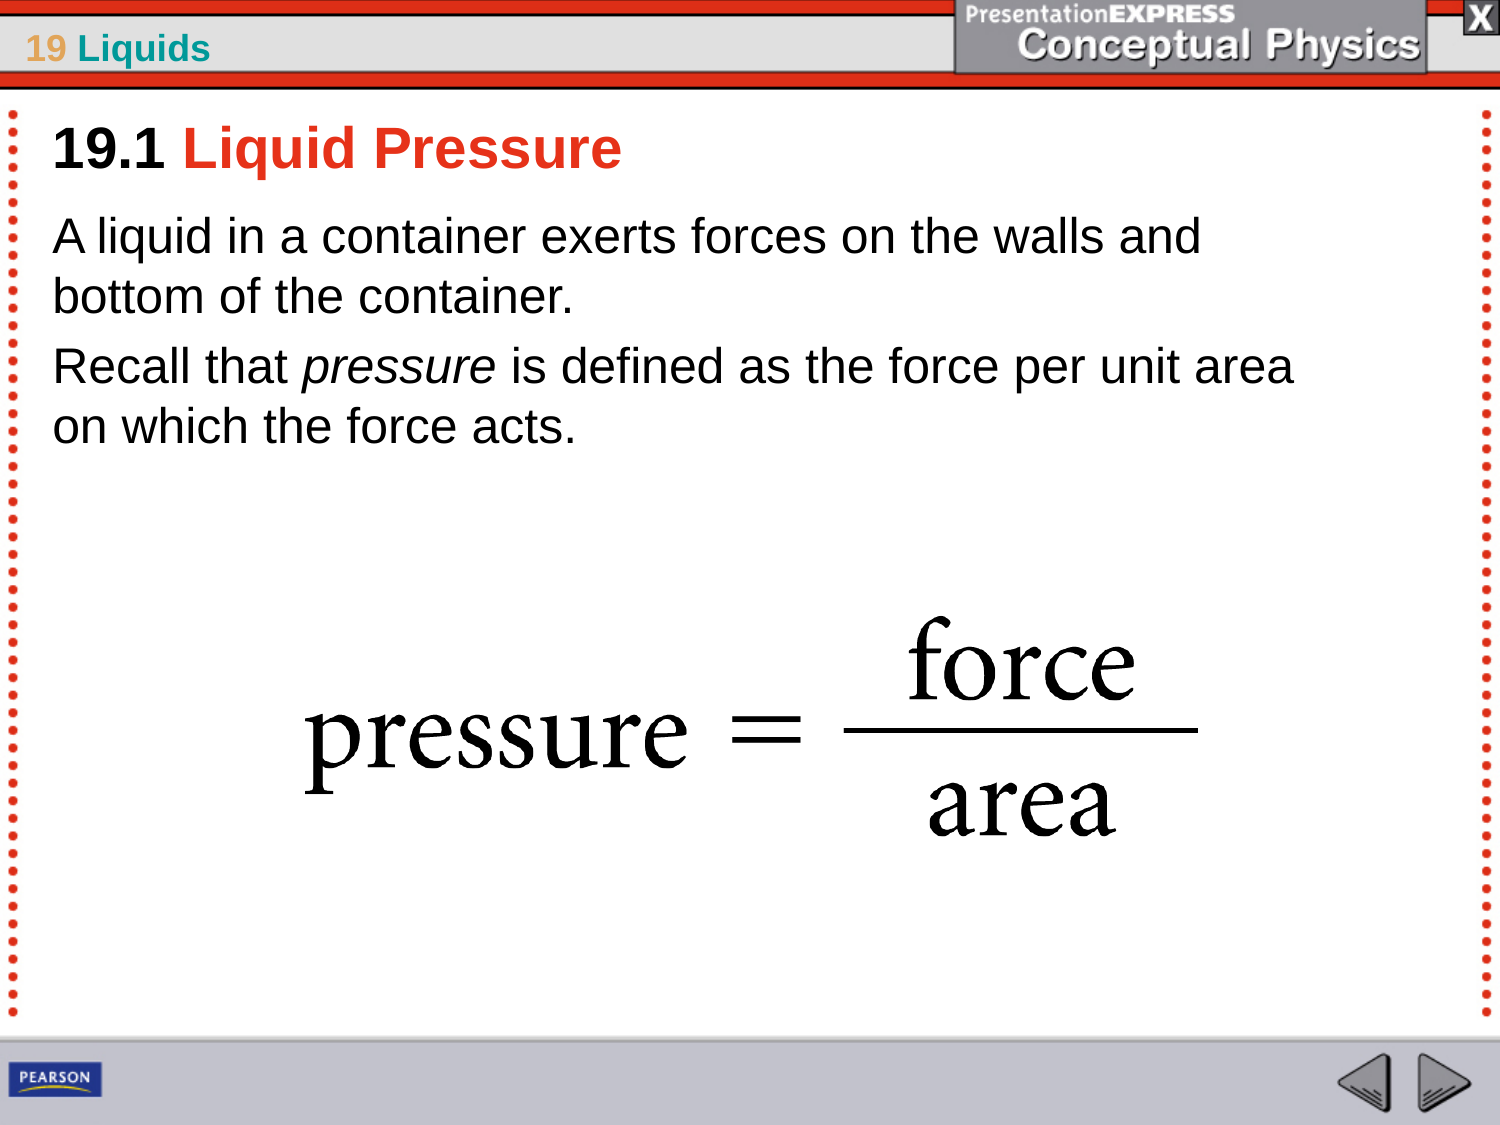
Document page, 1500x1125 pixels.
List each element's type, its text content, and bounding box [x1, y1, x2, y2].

text_box 19.1 Liquid Pressure [37, 102, 1413, 188]
text_box A liquid in a container exerts forces on the walls and bottom of the container. Recall that pressure is defined as the force per unit area on which the force acts. [37, 196, 1363, 463]
picture [0, 0, 1500, 1125]
